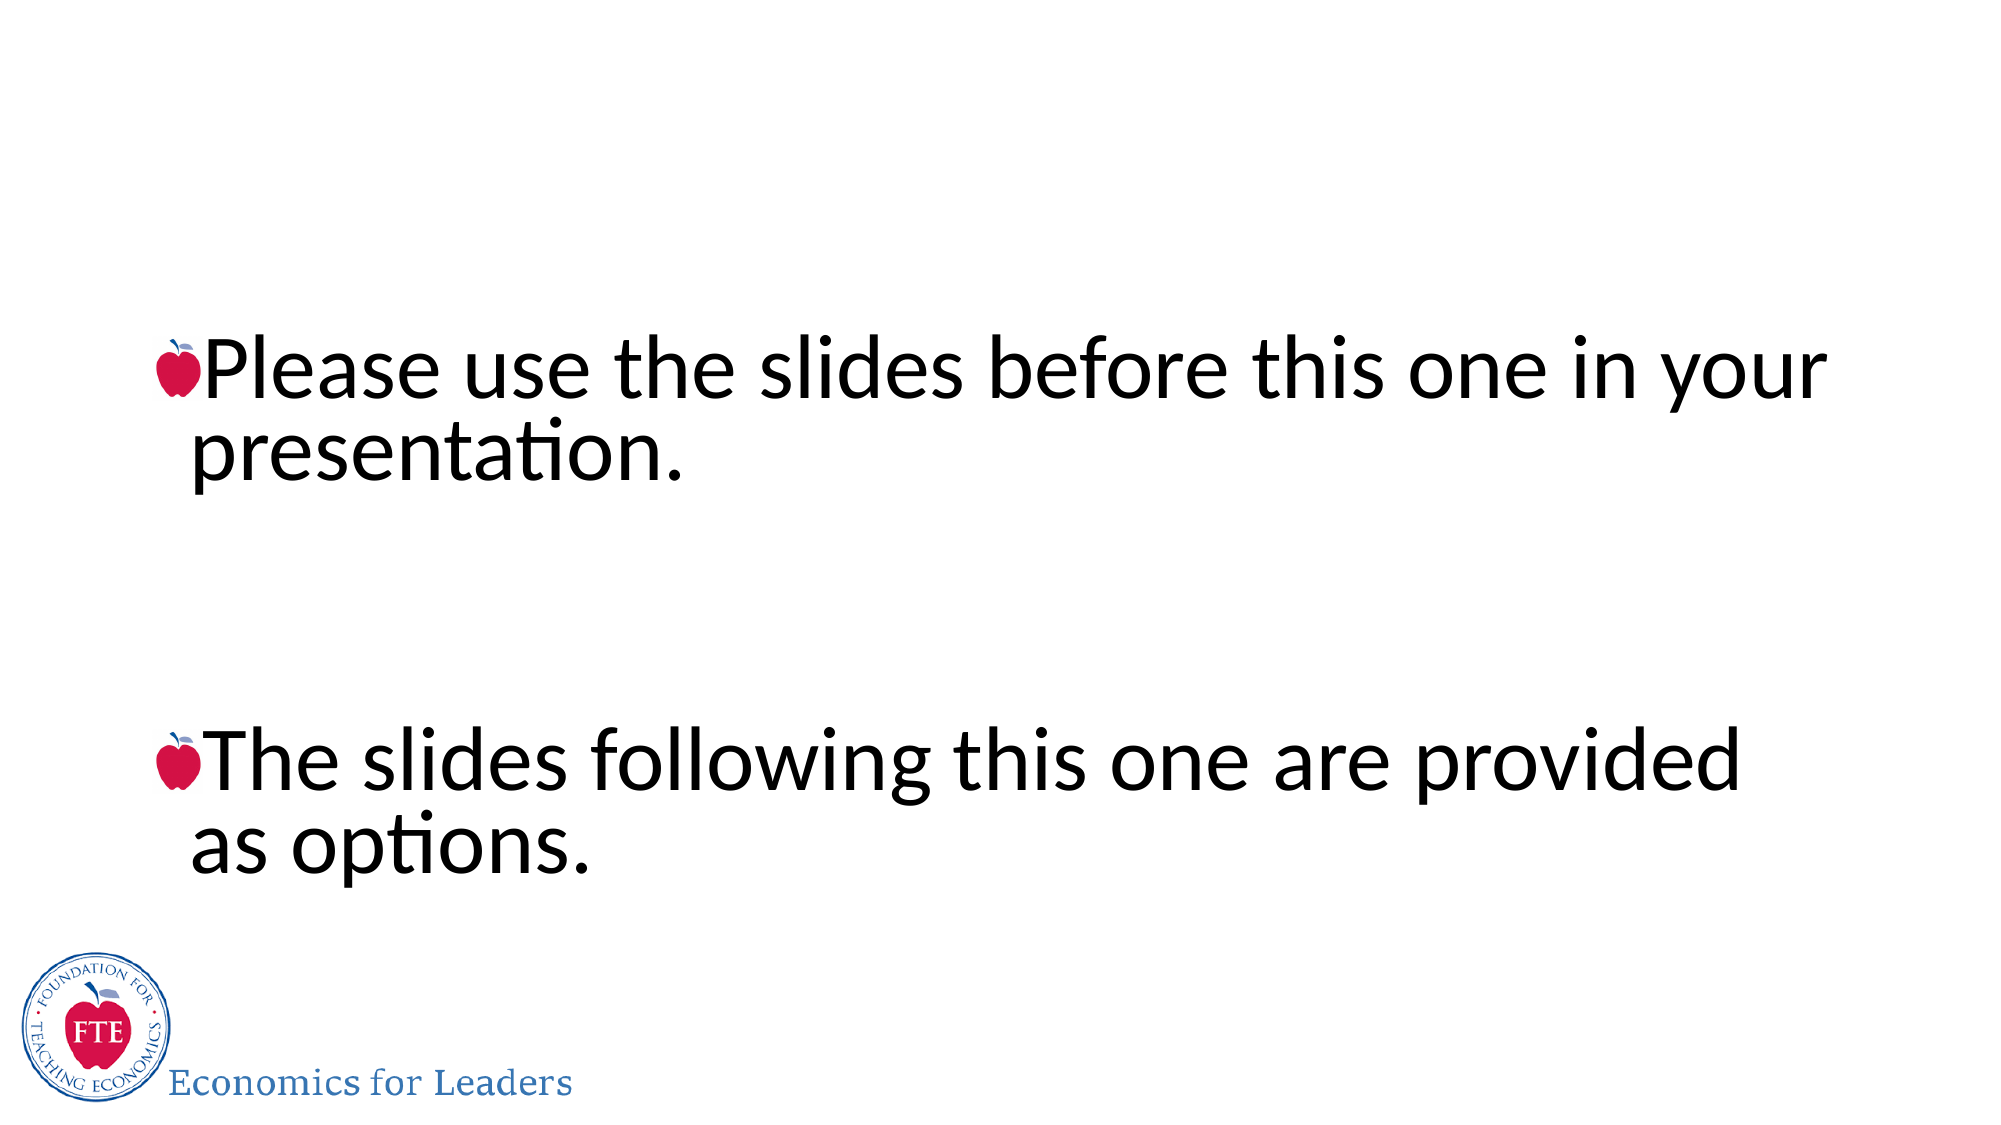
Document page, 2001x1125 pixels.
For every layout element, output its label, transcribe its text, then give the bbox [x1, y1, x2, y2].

list Please use the slides before this one in your presentation. The slides following this one are provided as options. [137, 324, 1863, 986]
picture [15, 946, 579, 1105]
picture [152, 729, 203, 794]
picture [152, 336, 203, 401]
